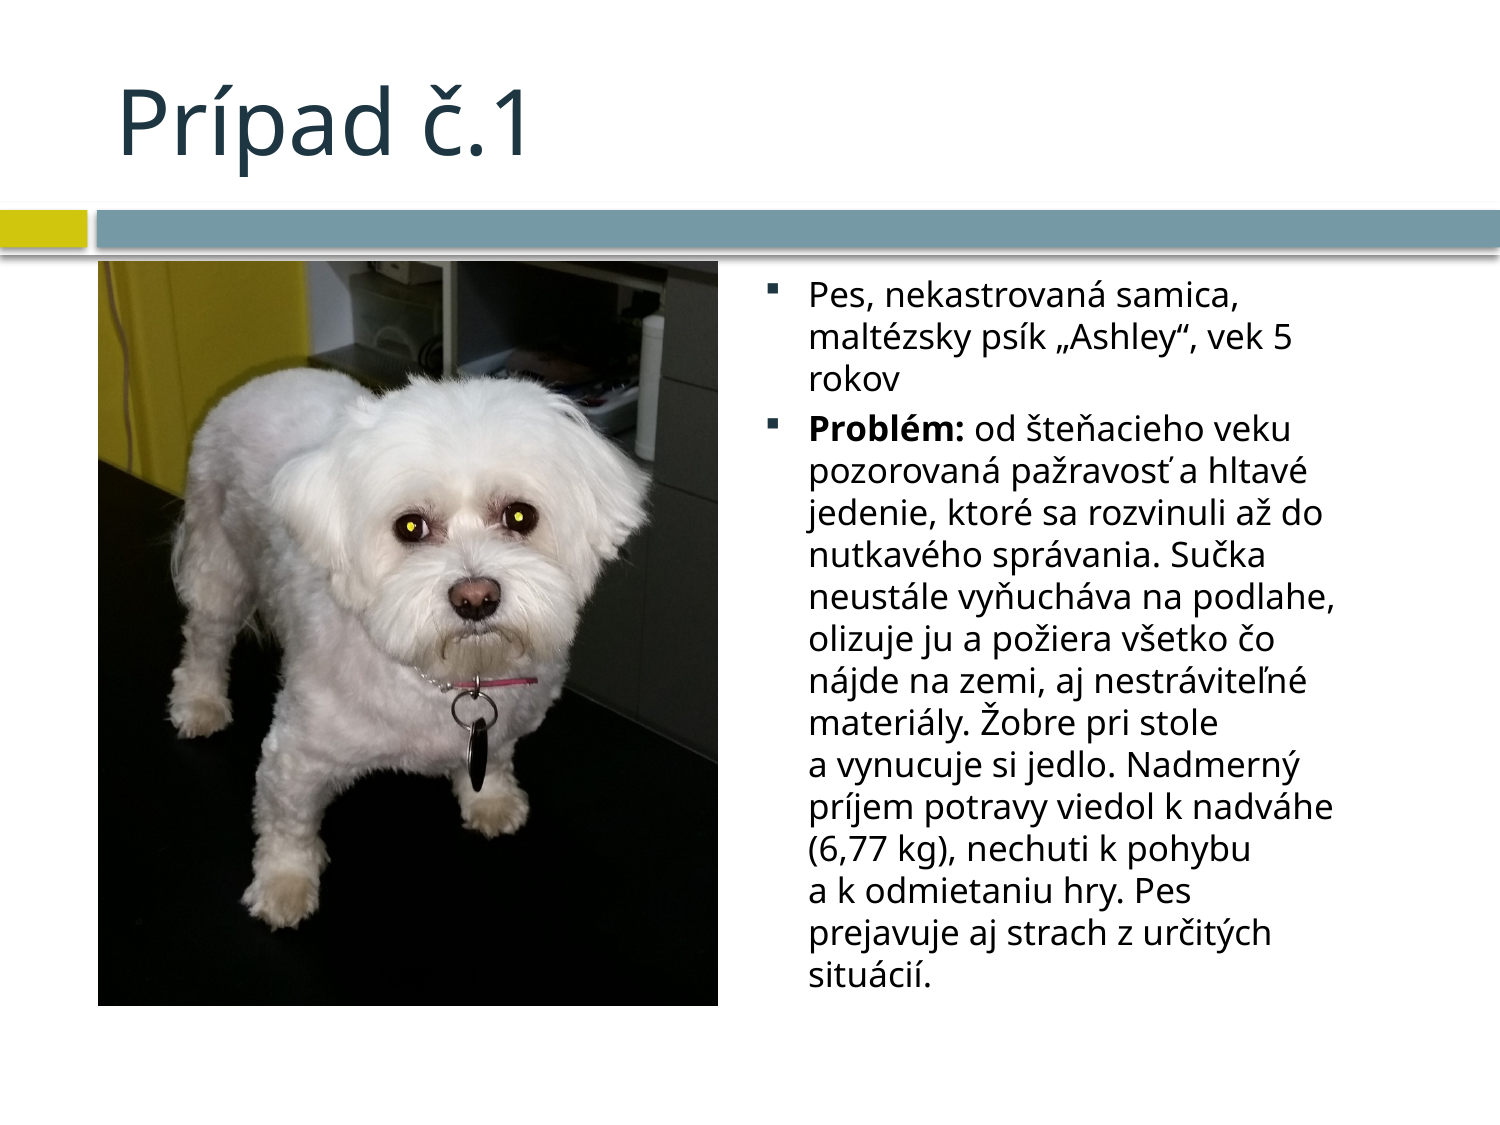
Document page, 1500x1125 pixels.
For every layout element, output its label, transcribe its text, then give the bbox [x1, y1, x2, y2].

list Pes, nekastrovaná samica, maltézsky psík „Ashley“, vek 5 rokov Problém: od šteňacieho veku pozorovaná pažravosť a hltavé jedenie, ktoré sa rozvinuli až do nutkavého správania. Sučka neustále vyňucháva na podlahe, olizuje ju a požiera všetko čo nájde na zemi, aj nestráviteľné materiály. Žobre pri stole a vynucuje si jedlo. Nadmerný príjem potravy viedol k nadváhe (6,77 kg), nechuti k pohybu a k odmietaniu hry. Pes prejavuje aj strach z určitých situácií. [750, 265, 1367, 1003]
picture [98, 261, 718, 1007]
title Prípad č.1 [100, 37, 1438, 200]
